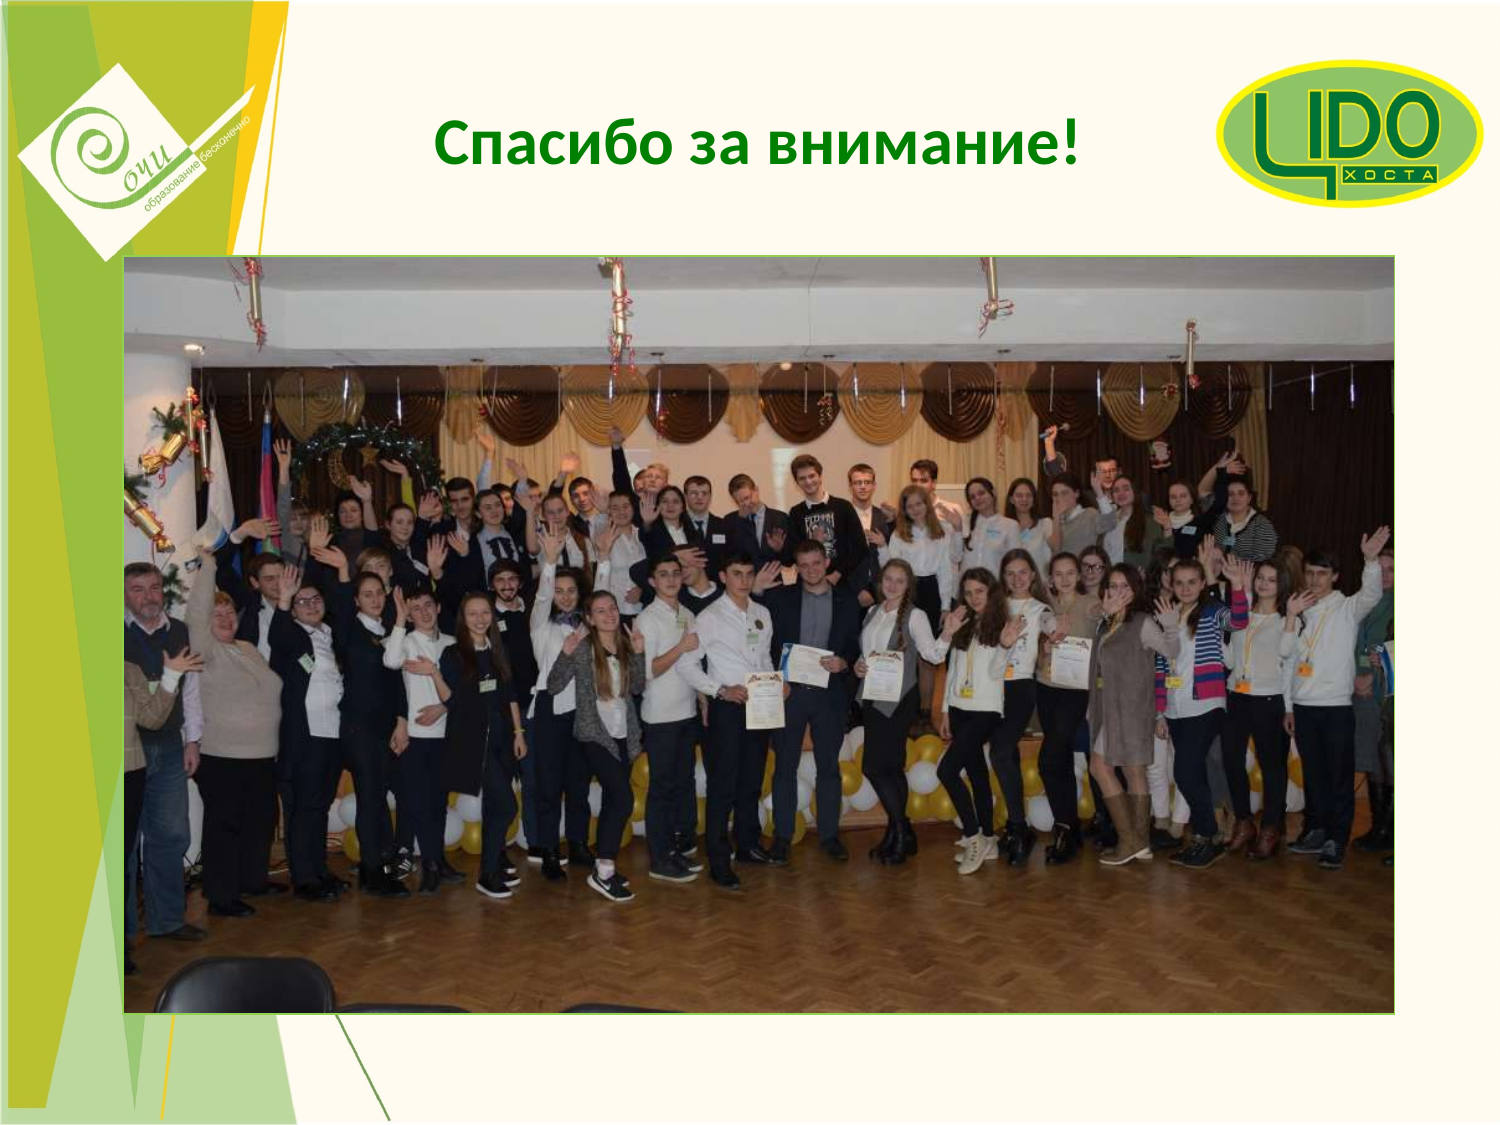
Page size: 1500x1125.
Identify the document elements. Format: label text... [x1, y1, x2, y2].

picture [0, 0, 1500, 1125]
text_box Спасибо за внимание! [83, 90, 1434, 213]
